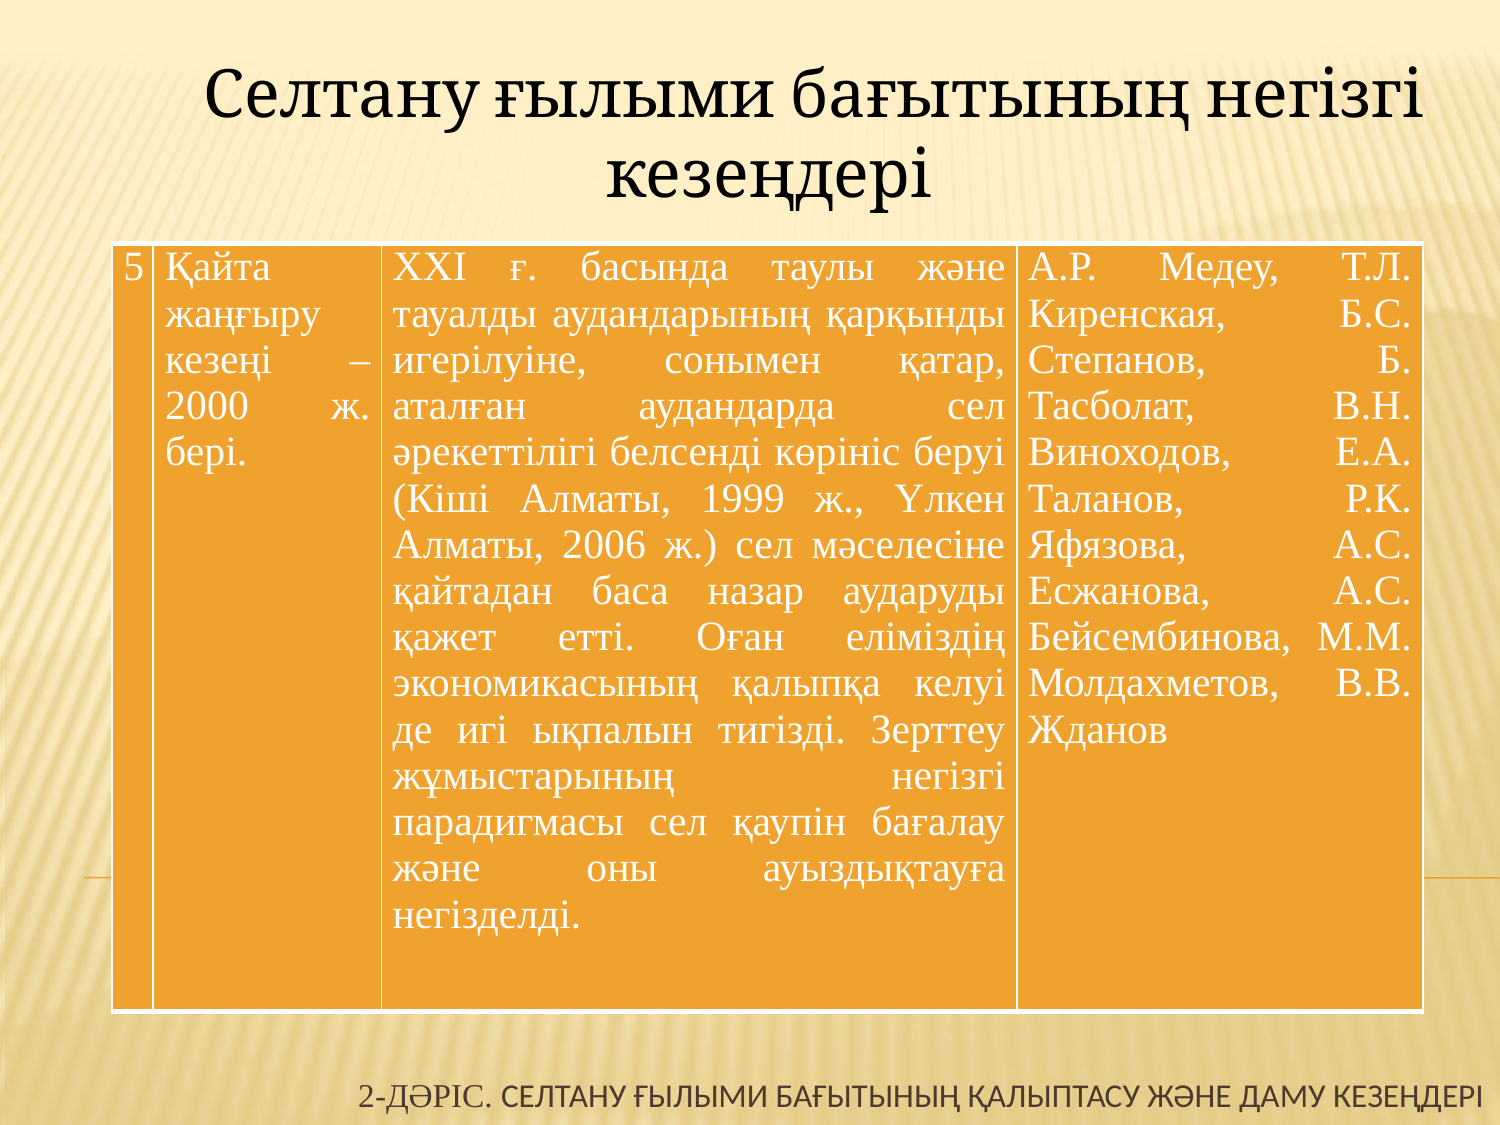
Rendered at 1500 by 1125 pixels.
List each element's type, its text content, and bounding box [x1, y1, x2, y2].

table_header 5 [113, 246, 152, 1009]
text_box Селтану ғылыми бағытының негізгі кезеңдері [112, 43, 1441, 219]
table_header Қайта жаңғыру кезеңі – 2000 ж. бері. [154, 246, 381, 1009]
table_header ХХІ ғ. басында таулы және тауалды аудандарының қарқынды игерілуіне, сонымен қатар, аталған аудандарда сел әрекеттілігі белсенді көрініс беруі (Кіші Алматы, 1999 ж., Үлкен Алматы, 2006 ж.) сел мәселесіне қайтадан баса назар аударуды қажет етті. Оған еліміздің экономикасының қалыпқа келуі де игі ықпалын тигізді. Зерттеу жұмыстарының негізгі парадигмасы сел қаупін бағалау және оны ауыздықтауға негізделді. [382, 246, 1016, 1009]
table_header А.Р. Медеу, Т.Л. Киренская, Б.С. Степанов, Б. Тасболат, В.Н. Виноходов, Е.А. Таланов, Р.К. Яфязова, А.С. Есжанова, А.С. Бейсембинова, М.М. Молдахметов, В.В. Жданов [1018, 246, 1422, 1009]
title 2-дәріс. Селтану ғылыми бағытының қалыптасу және даму кезеңдері [70, 1066, 1500, 1125]
